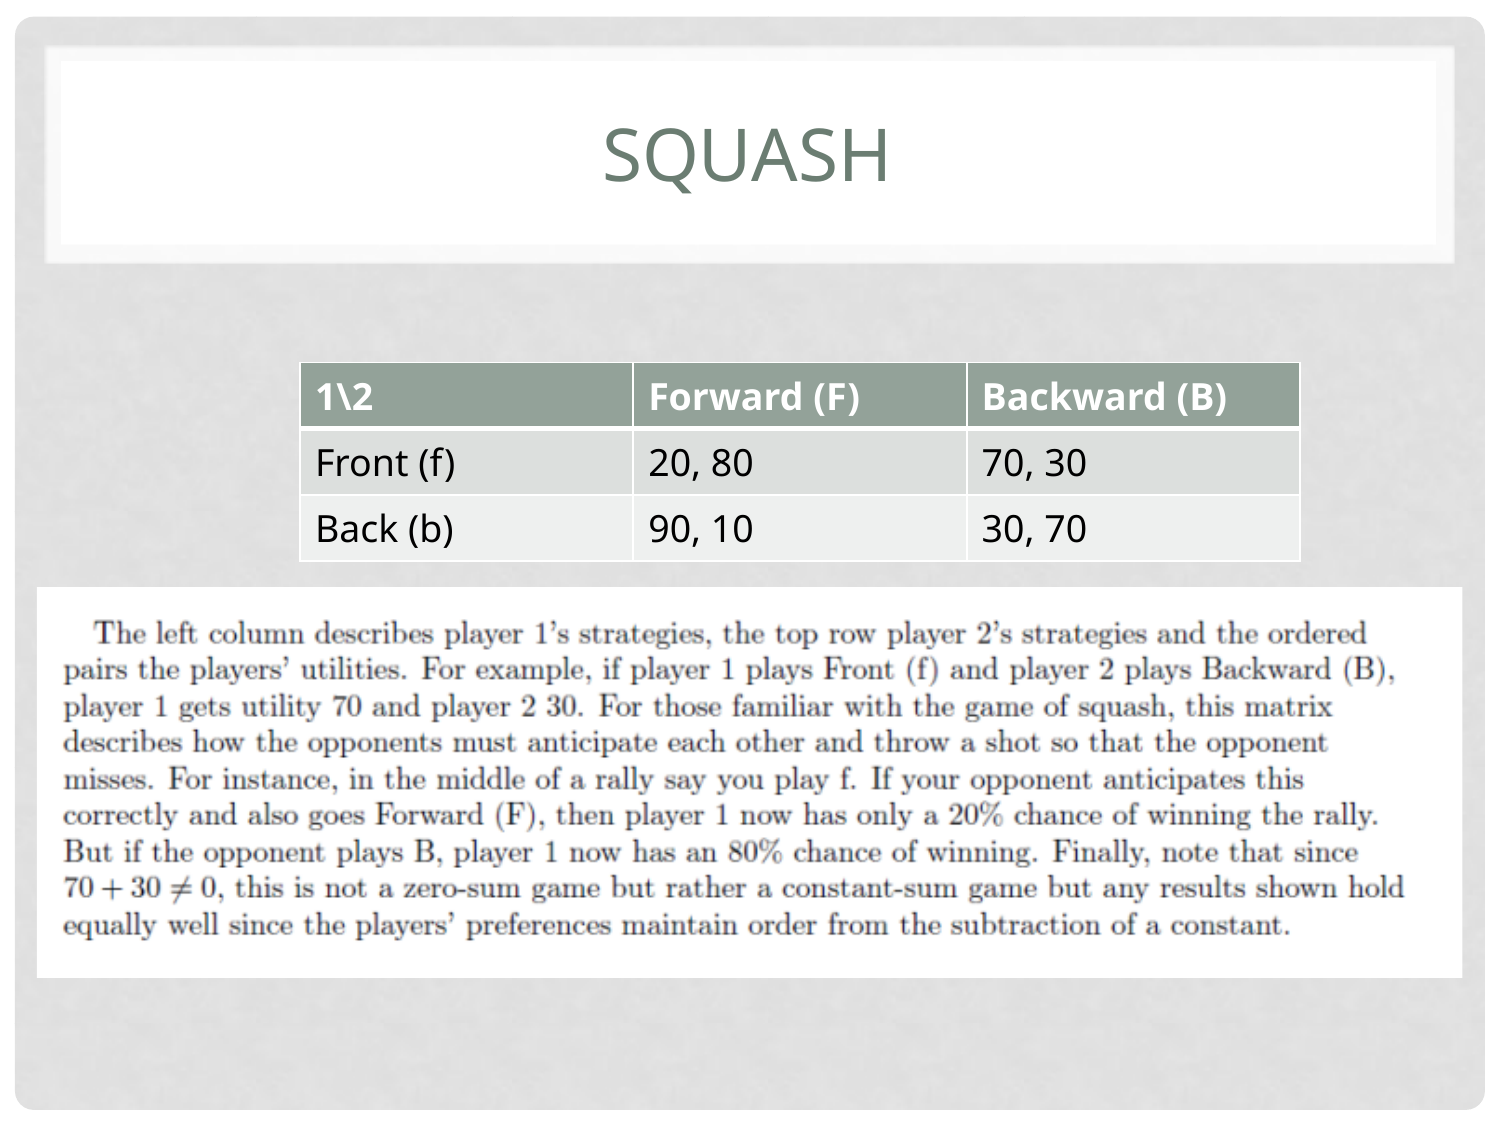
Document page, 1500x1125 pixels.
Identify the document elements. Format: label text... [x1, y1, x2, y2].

picture [36, 587, 1463, 978]
table_cell 30, 70 [968, 496, 1299, 560]
table_cell 70, 30 [968, 431, 1299, 494]
table_header 1\2 [301, 363, 632, 426]
table_header Backward (B) [968, 363, 1299, 426]
table_cell 90, 10 [634, 496, 966, 560]
table_cell Back (b) [301, 496, 632, 560]
table_header Forward (F) [634, 363, 966, 426]
table_cell Front (f) [301, 431, 632, 494]
title Squash [69, 66, 1425, 238]
table_cell 20, 80 [634, 431, 966, 494]
